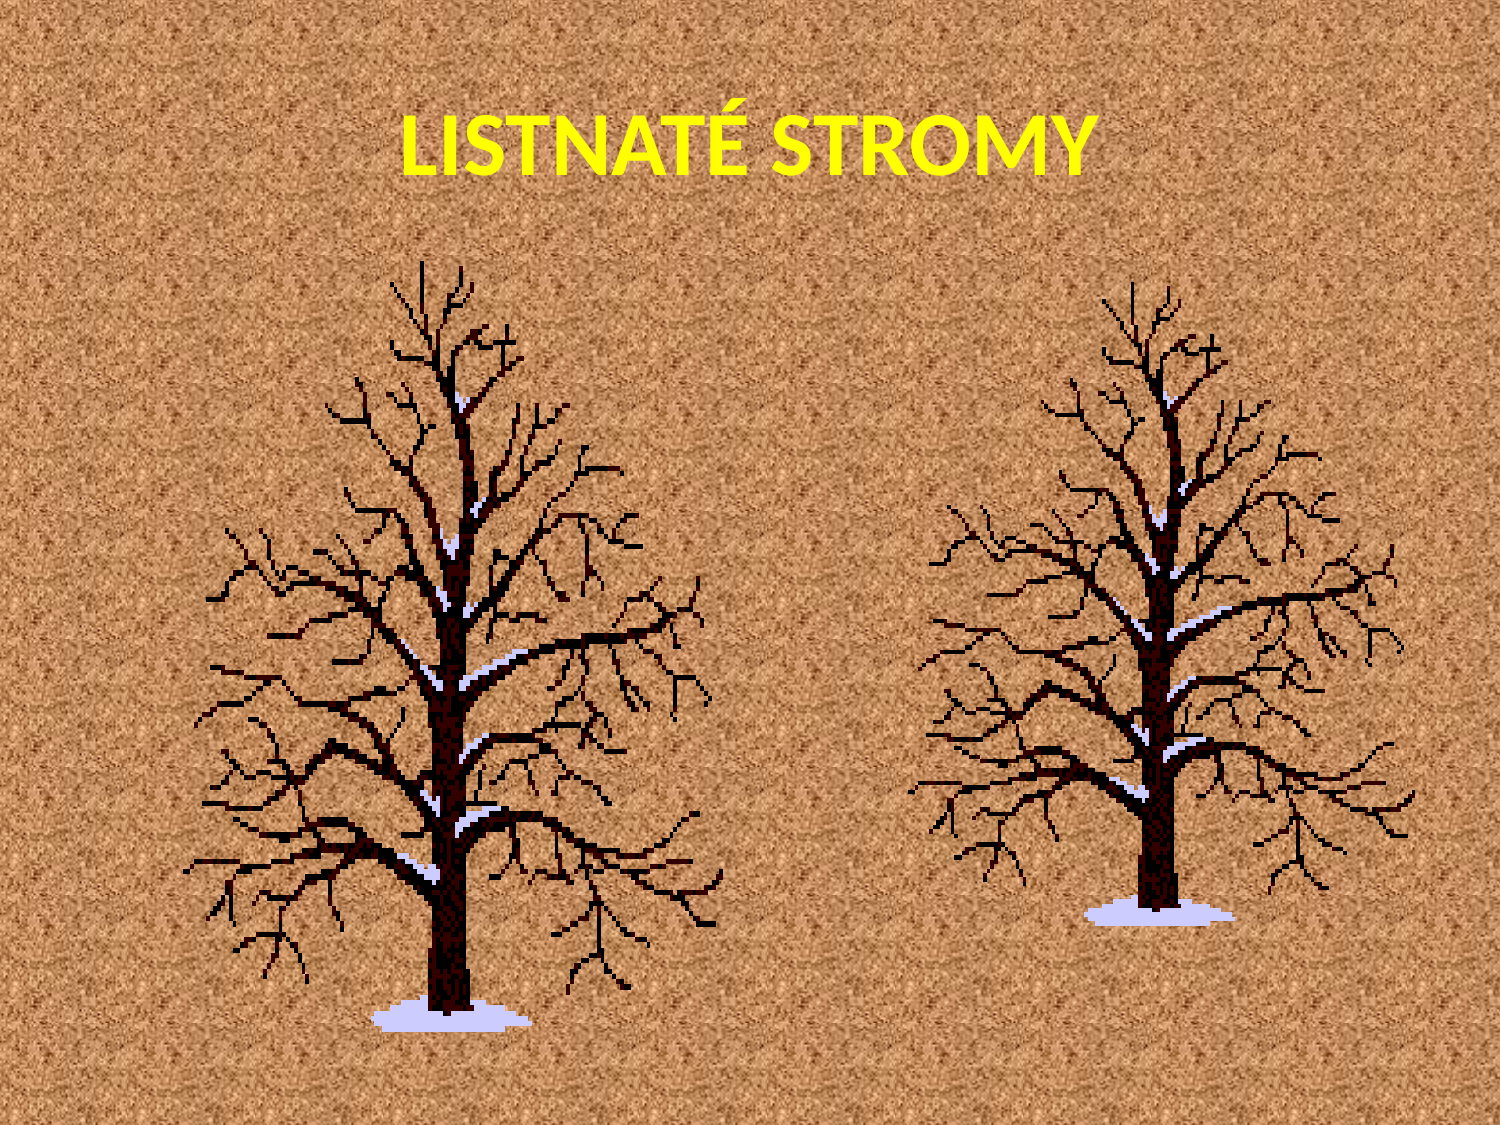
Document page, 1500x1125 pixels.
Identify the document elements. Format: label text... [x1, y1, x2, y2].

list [163, 245, 739, 1032]
title LISTNATÉ STROMY [75, 45, 1425, 233]
picture [0, 0, 1500, 1125]
